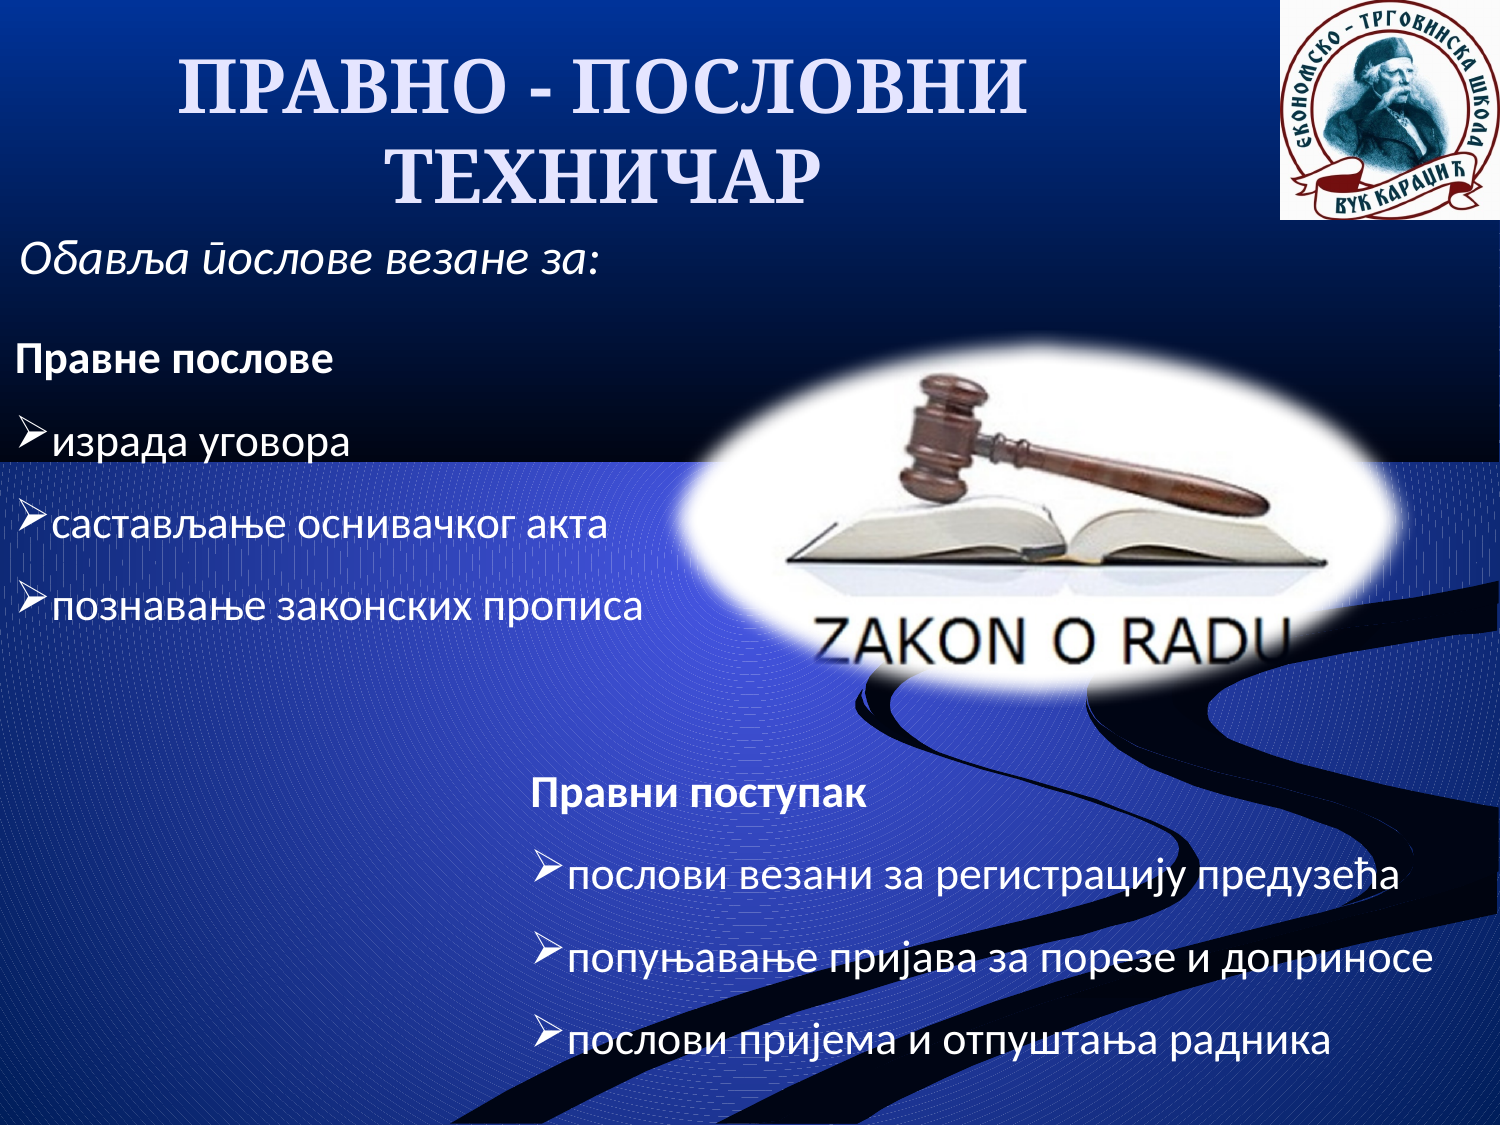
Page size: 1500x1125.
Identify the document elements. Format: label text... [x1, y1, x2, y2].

text_box Правни поступак послови везани за регистрацију предузећа попуњавање пријава за порезе и доприносе послови пријема и отпуштања радника [515, 726, 1500, 1071]
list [1279, 0, 1500, 221]
text_box Правне послове израда уговора састављање оснивачког акта познавање законских прописа [0, 292, 680, 720]
title ПРАВНО - ПОСЛОВНИ ТЕХНИЧАР [0, 34, 1208, 223]
picture [655, 327, 1419, 710]
text_box Обавља послове везане за: [4, 217, 837, 292]
